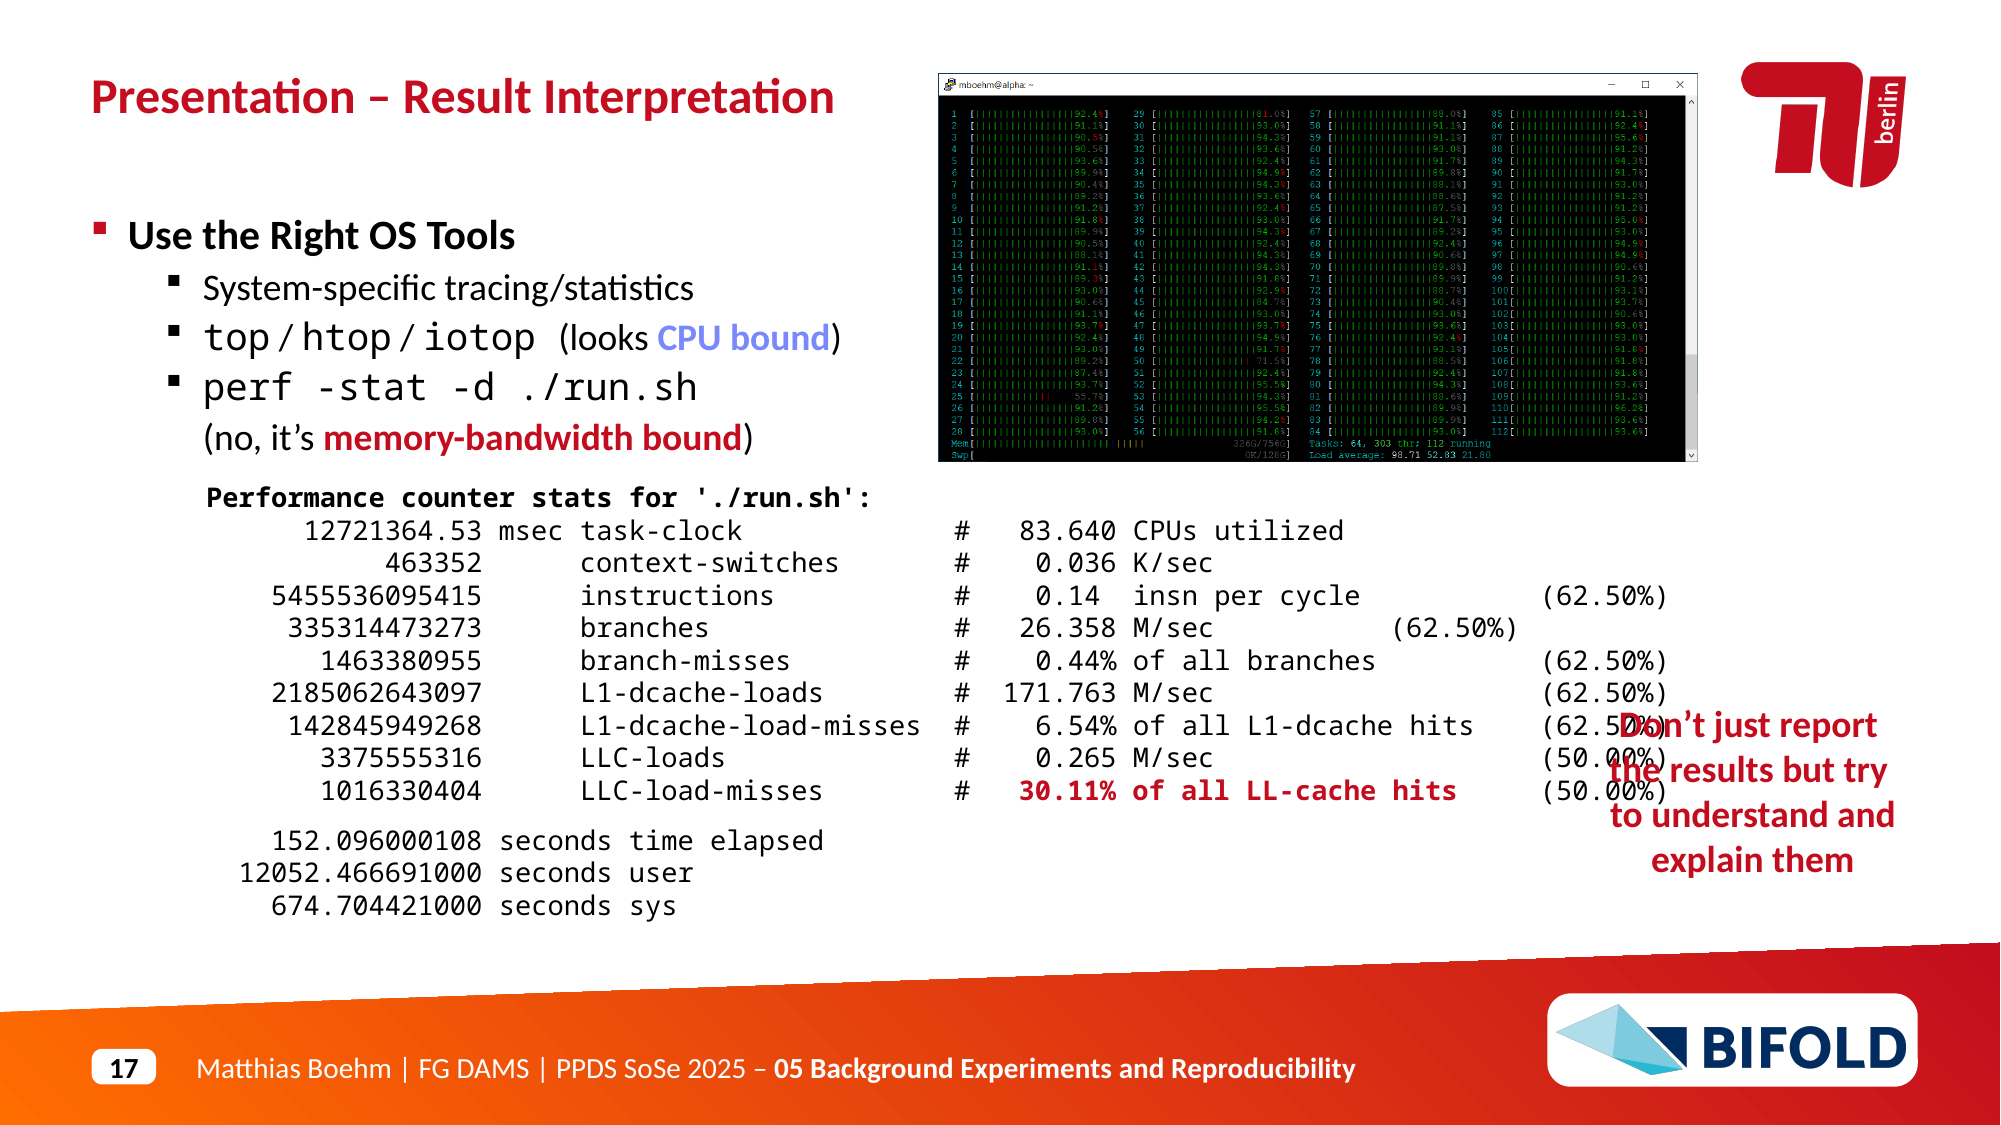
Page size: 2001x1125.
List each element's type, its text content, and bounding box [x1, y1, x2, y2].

list Use the Right OS Tools System-specific tracing/statistics top / htop / iotop (looks CPU bound) perf -stat -d ./run.sh (no, it’s memory-bandwidth bound) [90, 208, 1908, 948]
picture [1556, 1004, 1906, 1075]
list Presentation – Result Interpretation [91, 65, 1455, 183]
text_box Performance counter stats for './run.sh': 12721364.53 msec task-clock # 83.640 CPUs utilized 463352 context-switches # 0.036 K/sec 5455536095415 instructions # 0.14 insn per cycle (62.50%) 335314473273 branches # 26.358 M/sec (62.50%) 1463380955 branch-misses # 0.44% of all branches (62.50%) 2185062643097 L1-dcache-loads # 171.763 M/sec (62.50%) 142845949268 L1-dcache-load-misses # 6.54% of all L1-dcache hits (62.50%) 3375555316 LLC-loads # 0.265 M/sec (50.00%) 1016330404 LLC-load-misses # 30.11% of all LL-cache hits (50.00%) 152.096000108 seconds time elapsed 12052.466691000 seconds user 674.704421000 seconds sys [189, 473, 1850, 928]
picture [938, 73, 1698, 462]
picture [1741, 62, 1906, 188]
text_box Don’t just report the results but try to understand and explain them [1551, 692, 1955, 888]
